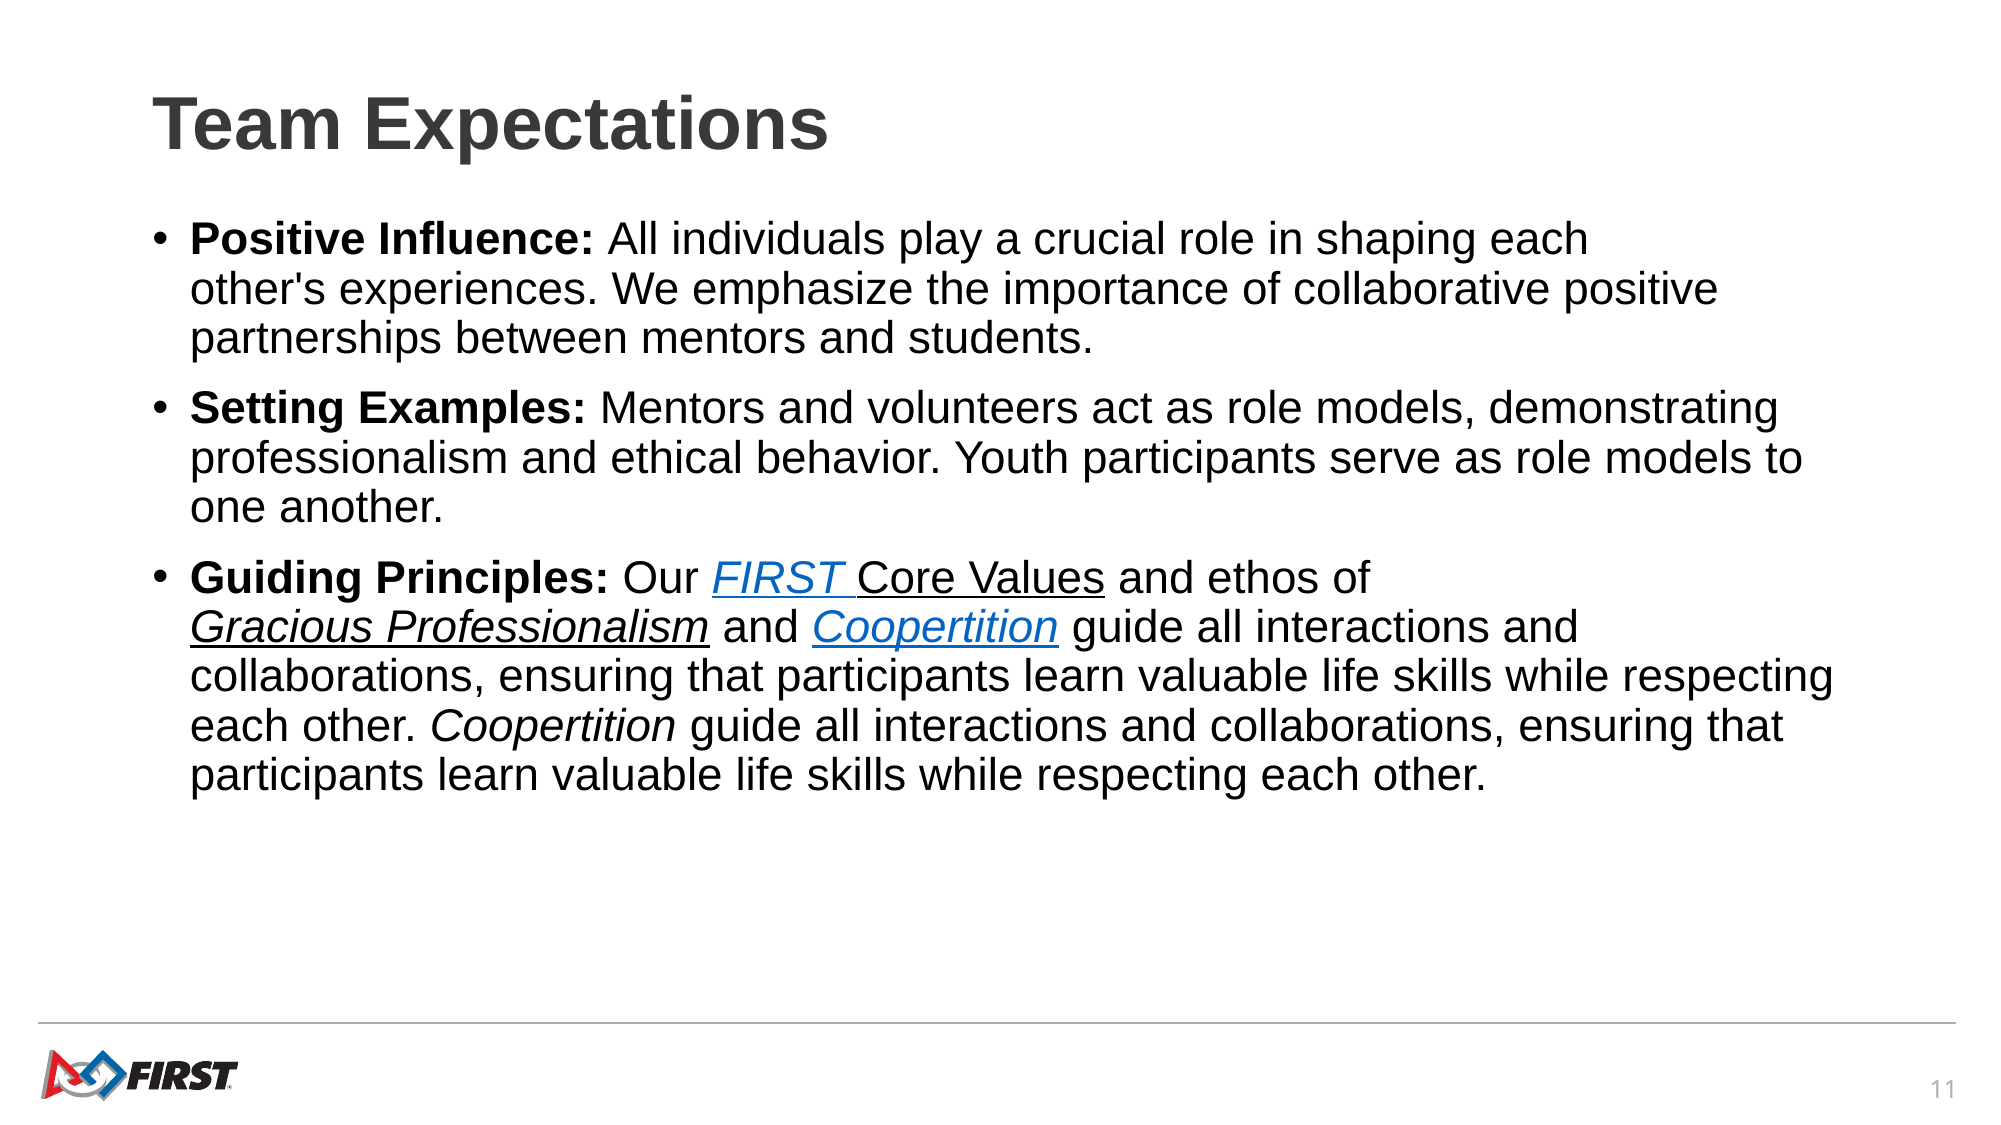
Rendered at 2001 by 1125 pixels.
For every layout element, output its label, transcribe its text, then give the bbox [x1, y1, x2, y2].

slide_number 11 [1910, 1068, 1973, 1114]
picture [32, 1043, 247, 1108]
list Positive Influence: All individuals play a crucial role in shaping each other's experiences. We emphasize the importance of collaborative positive partnerships between mentors and students. Setting Examples: Mentors and volunteers act as role models, demonstrating professionalism and ethical behavior. Youth participants serve as role models to one another. Guiding Principles: Our FIRST Core Values and ethos of Gracious Professionalism and Coopertition guide all interactions and collaborations, ensuring that participants learn valuable life skills while respecting each other. Coopertition guide all interactions and collaborations, ensuring that participants learn valuable life skills while respecting each other. [137, 207, 1888, 943]
title Team Expectations [137, 59, 1863, 192]
